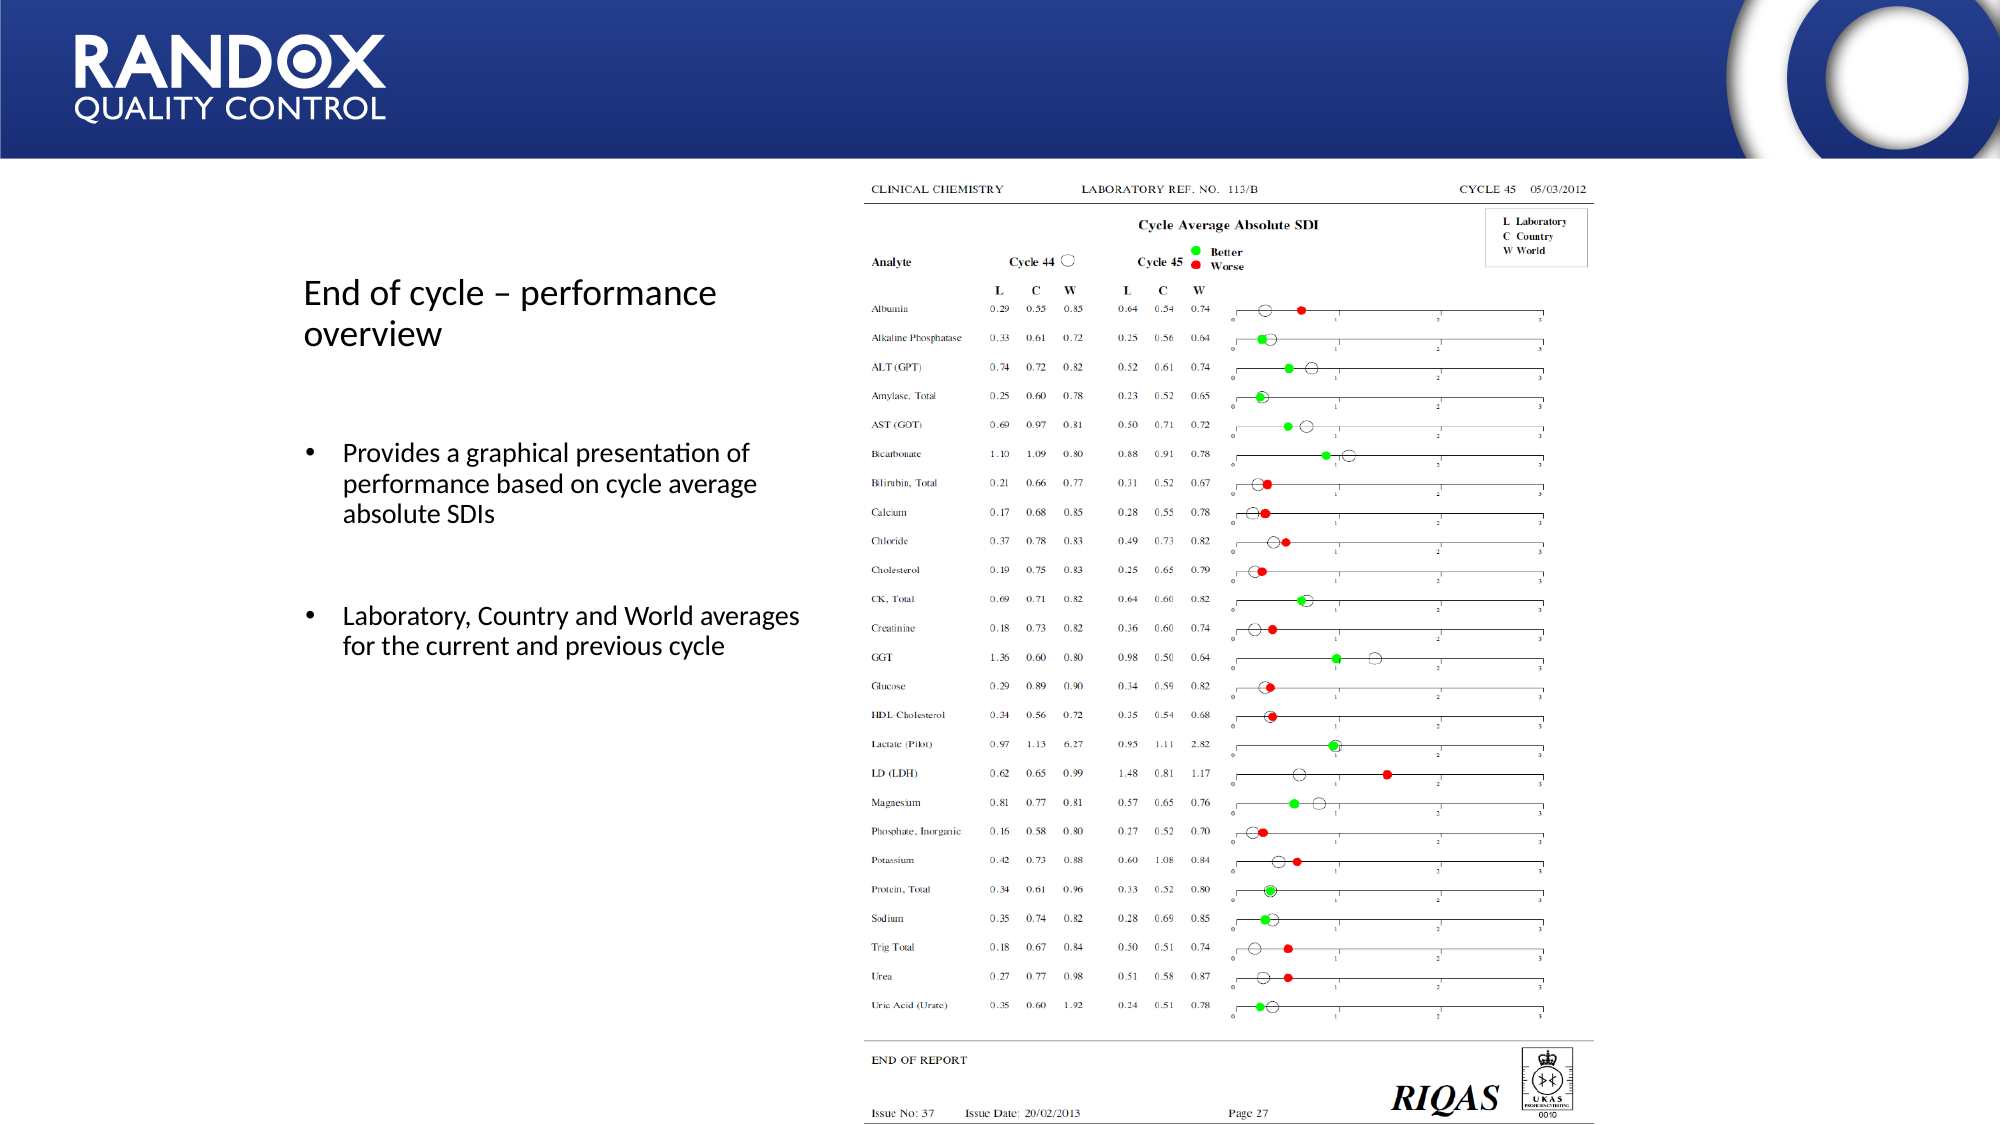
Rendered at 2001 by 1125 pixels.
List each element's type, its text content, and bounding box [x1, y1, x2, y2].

title End of cycle – performance overview [288, 212, 762, 415]
list Provides a graphical presentation of performance based on cycle average absolute SDIs Laboratory, Country and World averages for the current and previous cycle [290, 431, 824, 779]
picture [0, 0, 2000, 1125]
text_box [864, 163, 1593, 1124]
